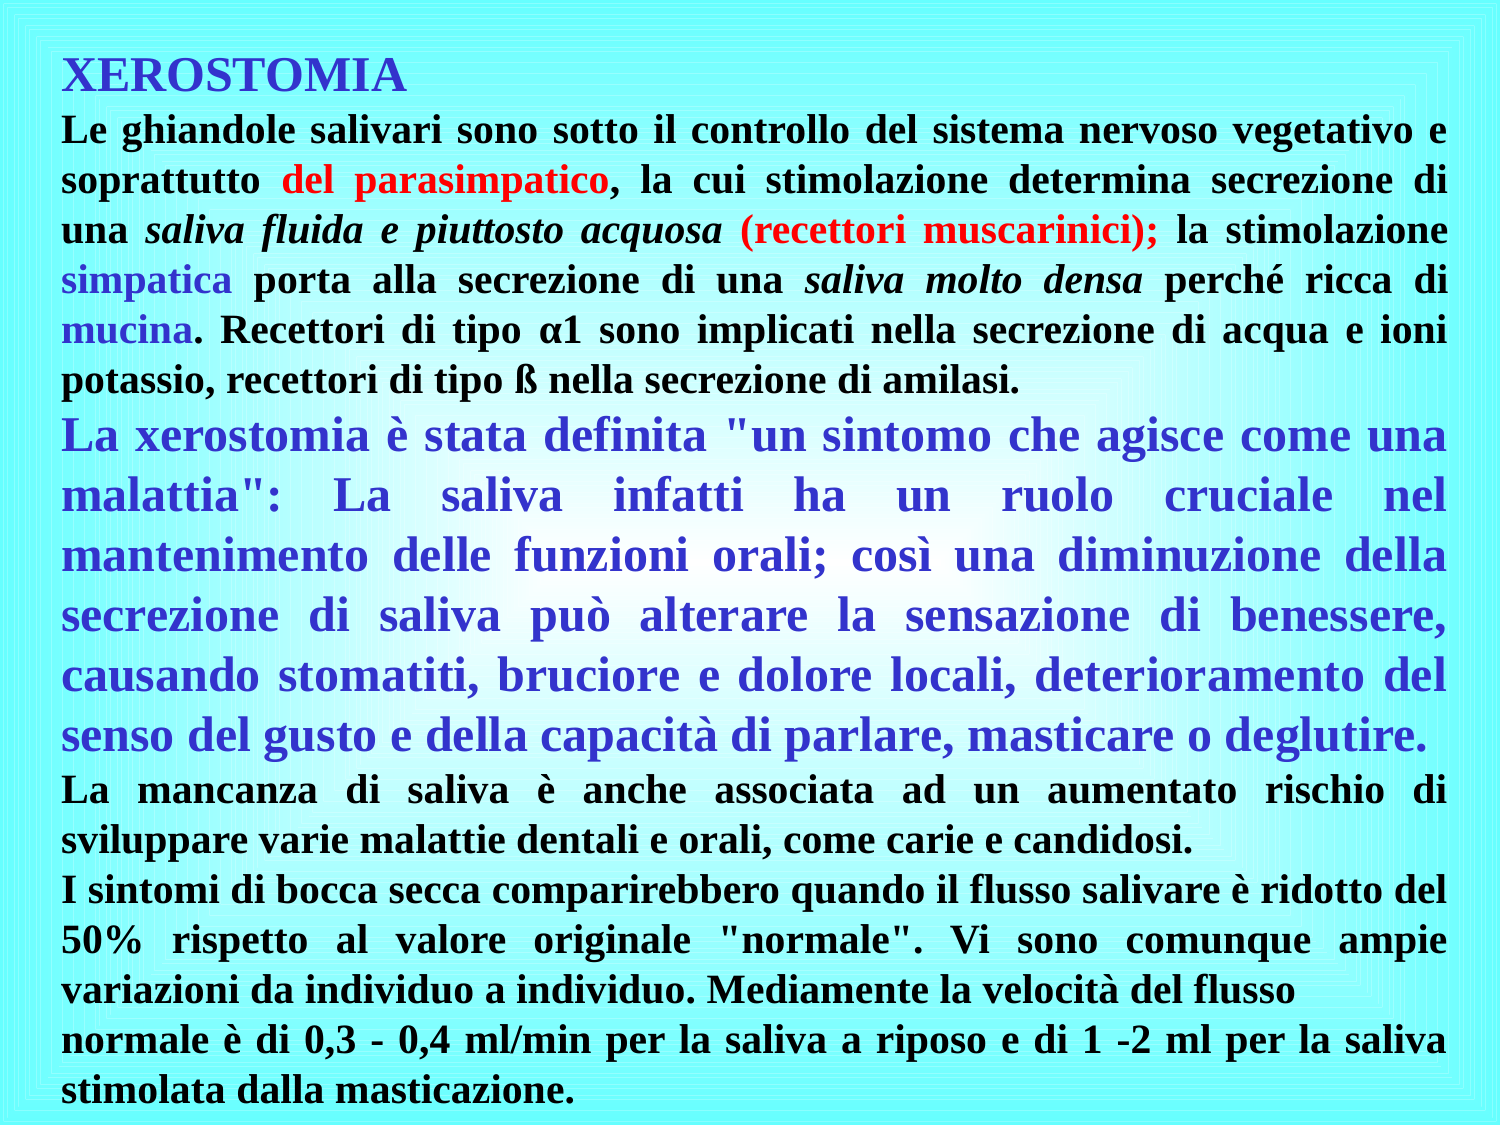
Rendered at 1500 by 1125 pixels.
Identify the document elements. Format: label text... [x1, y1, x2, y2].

text_box [92, 106, 1450, 182]
text_box [117, 131, 1475, 207]
text_box XEROSTOMIA Le ghiandole salivari sono sotto il controllo del sistema nervoso vegetativo e soprattutto del parasimpatico, la cui stimolazione determina secrezione di una saliva fluida e piuttosto acquosa (recettori muscarinici); la stimolazione simpatica porta alla secrezione di una saliva molto densa perché ricca di mucina. Recettori di tipo α1 sono implicati nella secrezione di acqua e ioni potassio, recettori di tipo ß nella secrezione di amilasi. La xerostomia è stata definita "un sintomo che agisce come una malattia": La saliva infatti ha un ruolo cruciale nel mantenimento delle funzioni orali; così una diminuzione della secrezione di saliva può alterare la sensazione di benessere, causando stomatiti, bruciore e dolore locali, deterioramento del senso del gusto e della capacità di parlare, masticare o deglutire. La mancanza di saliva è anche associata ad un aumentato rischio di sviluppare varie malattie dentali e orali, come carie e candidosi. I sintomi di bocca secca comparirebbero quando il flusso salivare è ridotto del 50% rispetto al valore originale "normale". Vi sono comunque ampie variazioni da individuo a individuo. Mediamente la velocità del flusso normale è di 0,3 - 0,4 ml/min per la saliva a riposo e di 1 -2 ml per la saliva stimolata dalla masticazione. [46, 34, 1464, 1120]
